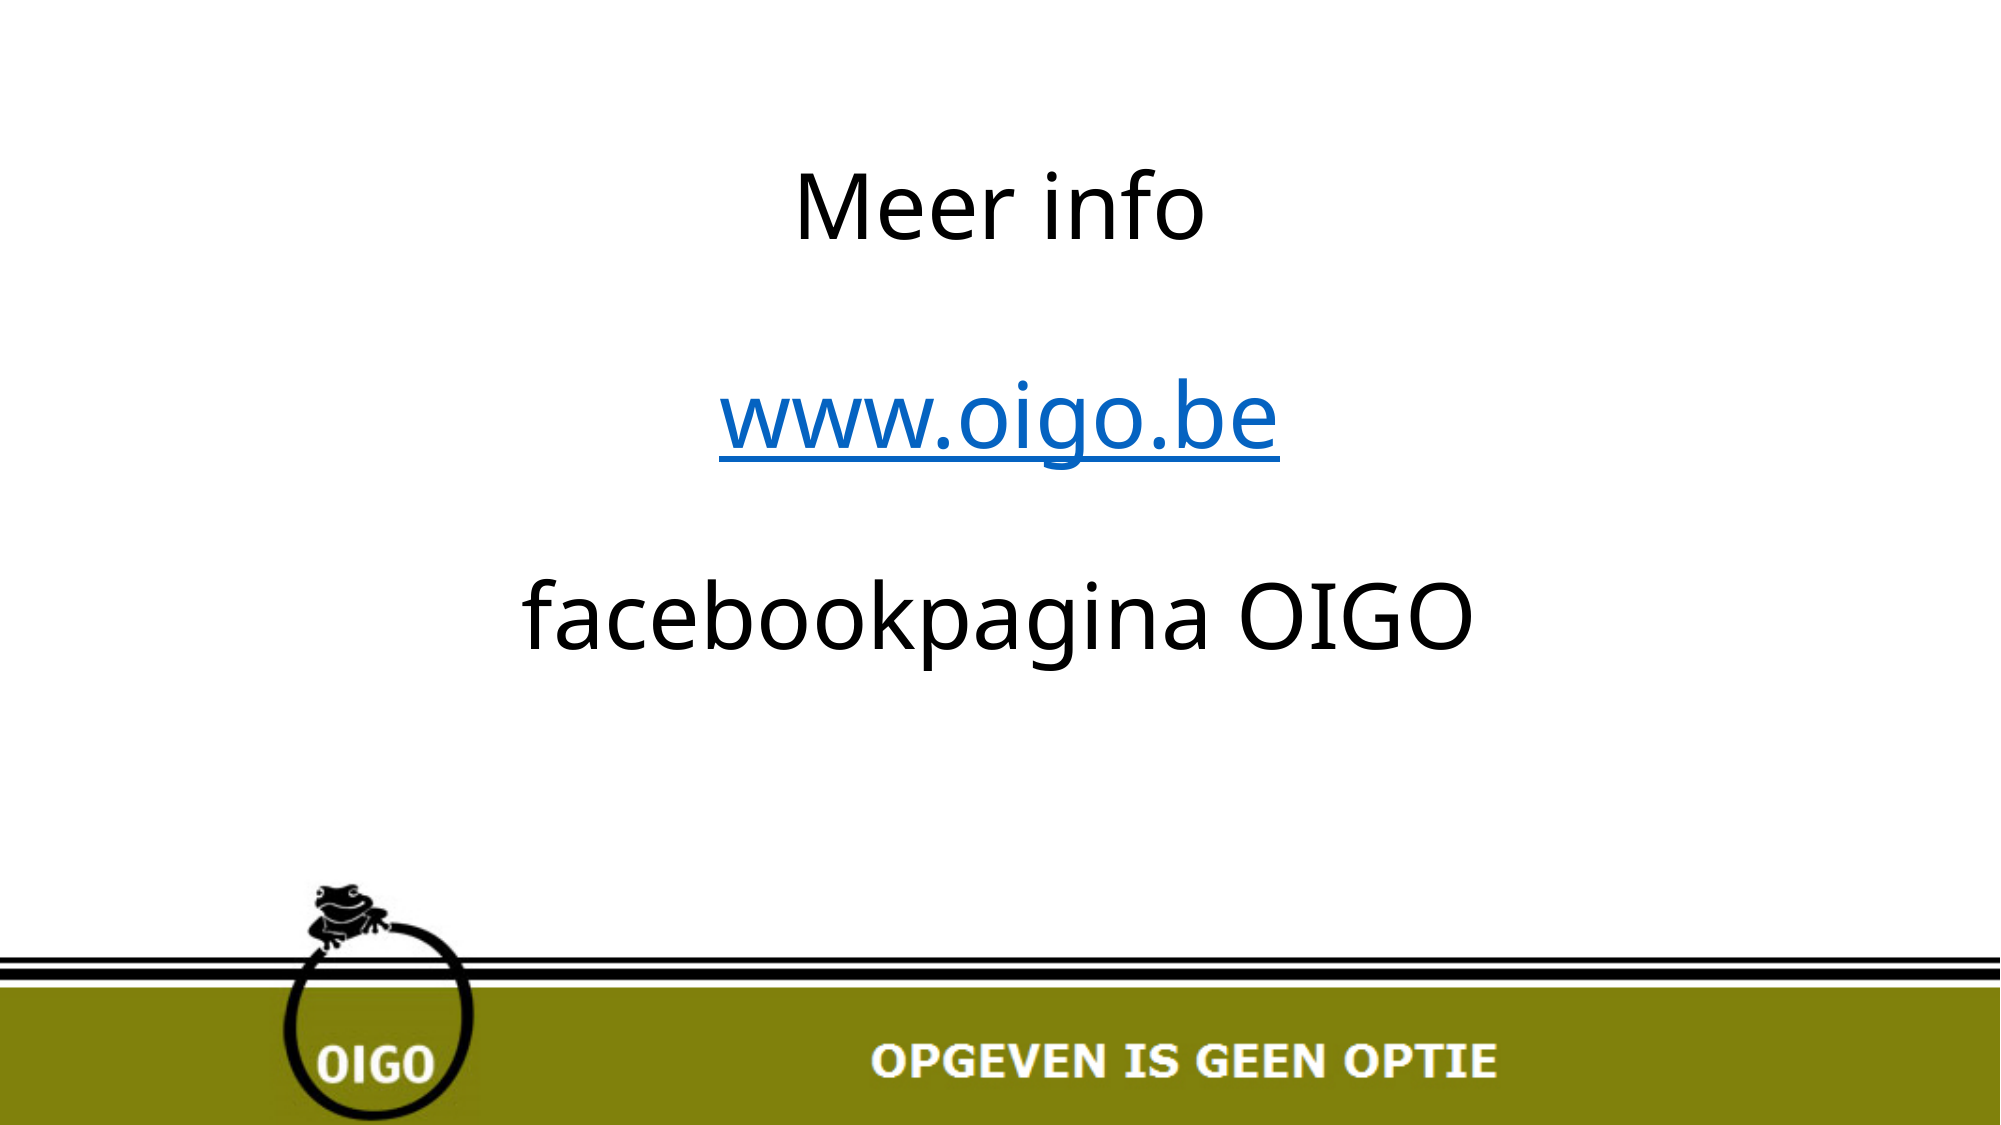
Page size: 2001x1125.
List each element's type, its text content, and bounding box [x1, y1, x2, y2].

picture [0, 879, 2000, 1125]
title Meer info www.oigo.be facebookpagina OIGO [137, 59, 1863, 771]
